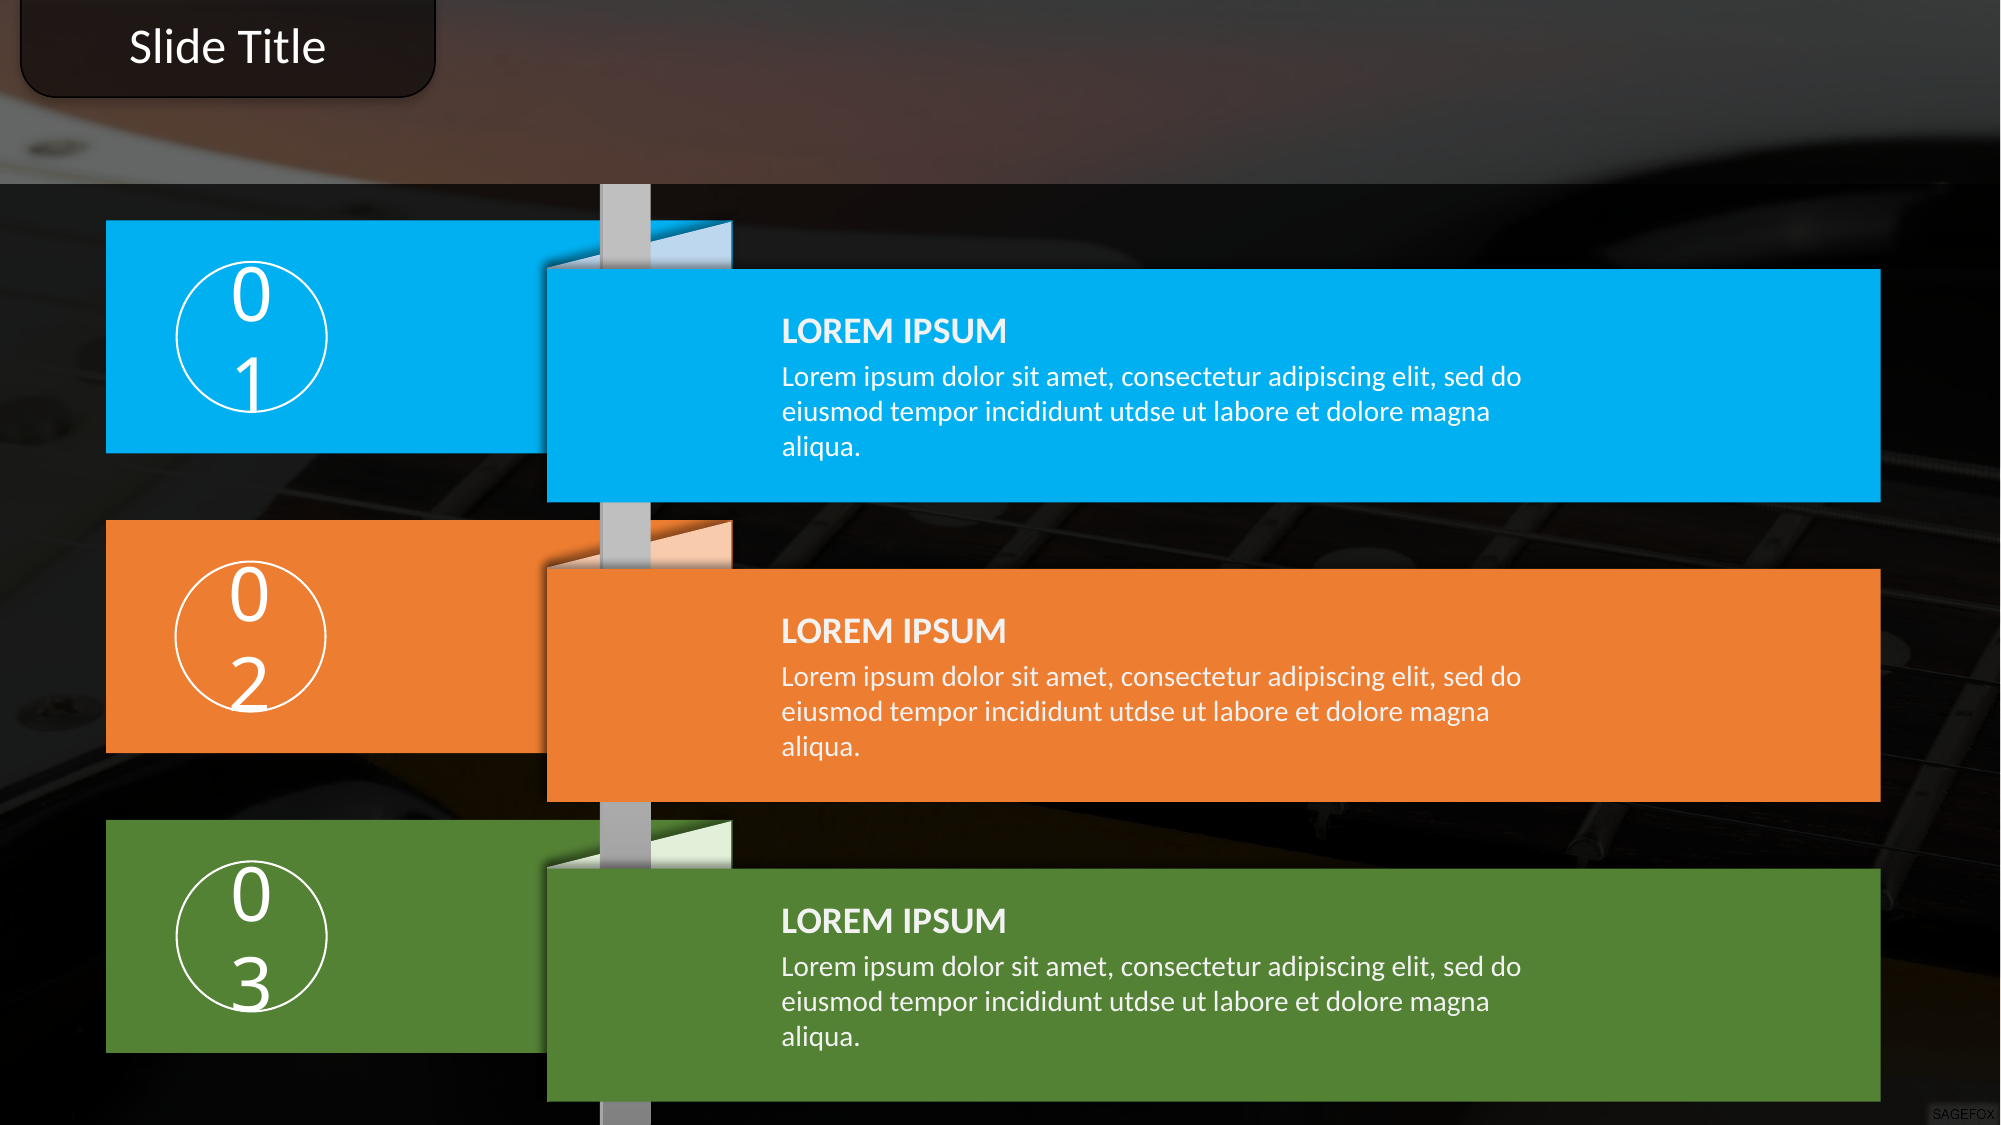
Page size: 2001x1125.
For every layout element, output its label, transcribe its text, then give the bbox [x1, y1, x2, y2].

text_box 03 [175, 860, 328, 1013]
picture [0, 0, 2001, 1100]
text_box [651, 220, 733, 258]
text_box [546, 868, 1882, 1103]
text_box [546, 568, 1882, 803]
text_box [651, 184, 2000, 1125]
text_box [651, 519, 684, 528]
text_box [581, 253, 599, 258]
text_box [105, 519, 599, 754]
text_box [651, 819, 684, 828]
text_box [546, 268, 1882, 503]
text_box LOREM IPSUM Lorem ipsum dolor sit amet, consectetur adipiscing elit, sed do eiusmod tempor incididunt utdse ut labore et dolore magna aliqua. [766, 598, 1577, 770]
text_box 02 [188, 680, 313, 713]
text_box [20, 0, 436, 98]
text_box [580, 553, 599, 558]
text_box [105, 819, 599, 1054]
text_box [651, 219, 684, 228]
text_box LOREM IPSUM Lorem ipsum dolor sit amet, consectetur adipiscing elit, sed do eiusmod tempor incididunt utdse ut labore et dolore magna aliqua. [767, 298, 1578, 470]
text_box [651, 520, 733, 558]
text_box [0, 184, 599, 1125]
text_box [154, 629, 1096, 680]
text_box [651, 819, 733, 857]
text_box [105, 219, 599, 455]
text_box 01 [175, 260, 328, 413]
text_box [583, 853, 599, 857]
text_box 02 [174, 560, 327, 629]
text_box LOREM IPSUM Lorem ipsum dolor sit amet, consectetur adipiscing elit, sed do eiusmod tempor incididunt utdse ut labore et dolore magna aliqua. [766, 889, 1577, 1060]
